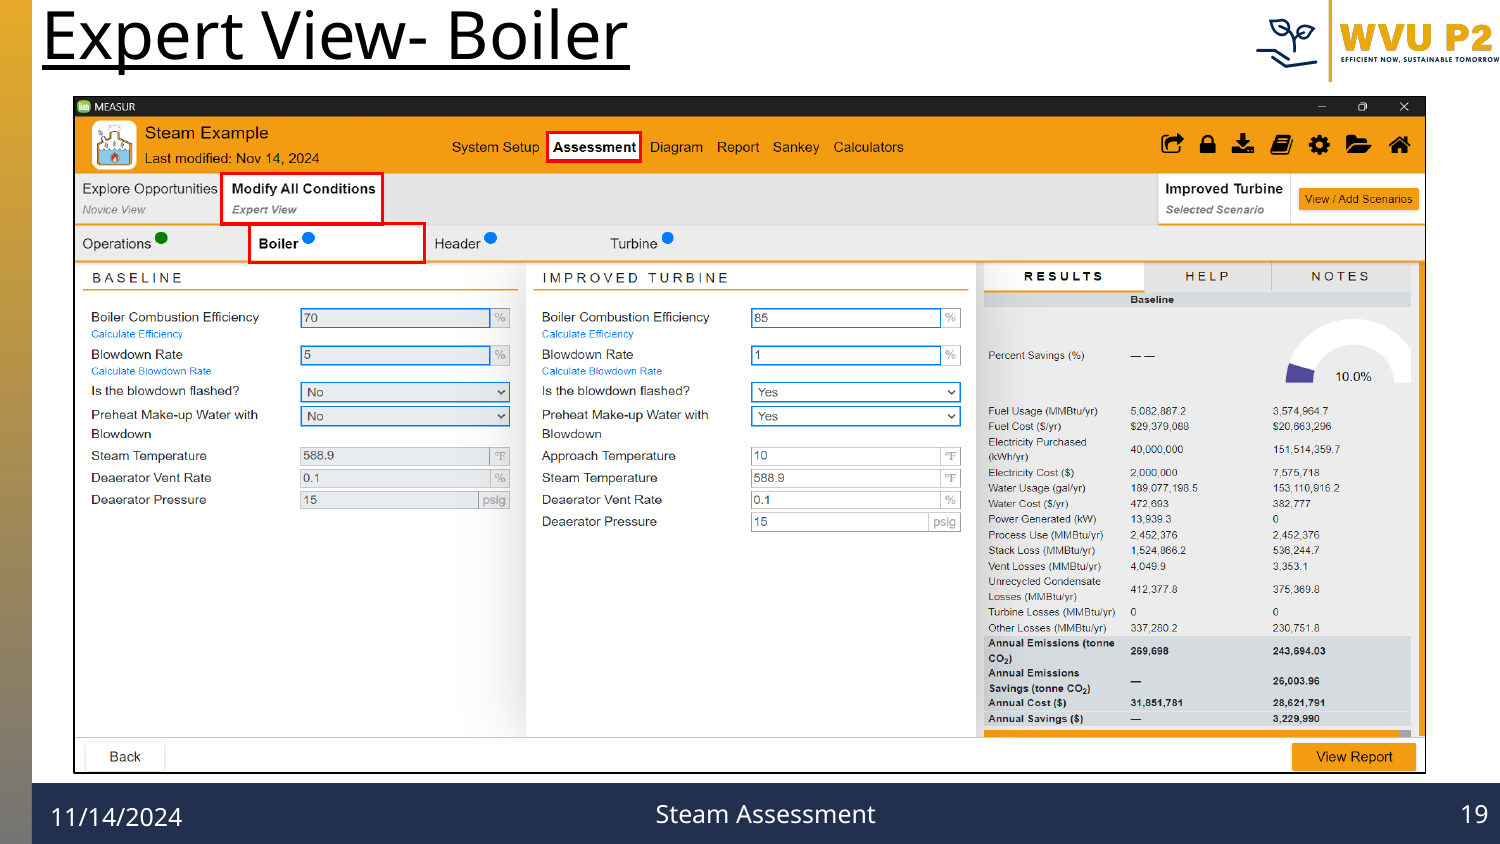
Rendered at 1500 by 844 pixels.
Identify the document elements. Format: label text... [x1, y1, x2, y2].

picture [74, 97, 1426, 773]
picture [1256, 0, 1500, 82]
title Expert View- Boiler [30, 0, 1325, 77]
slide_number ‹#› [1162, 793, 1500, 839]
